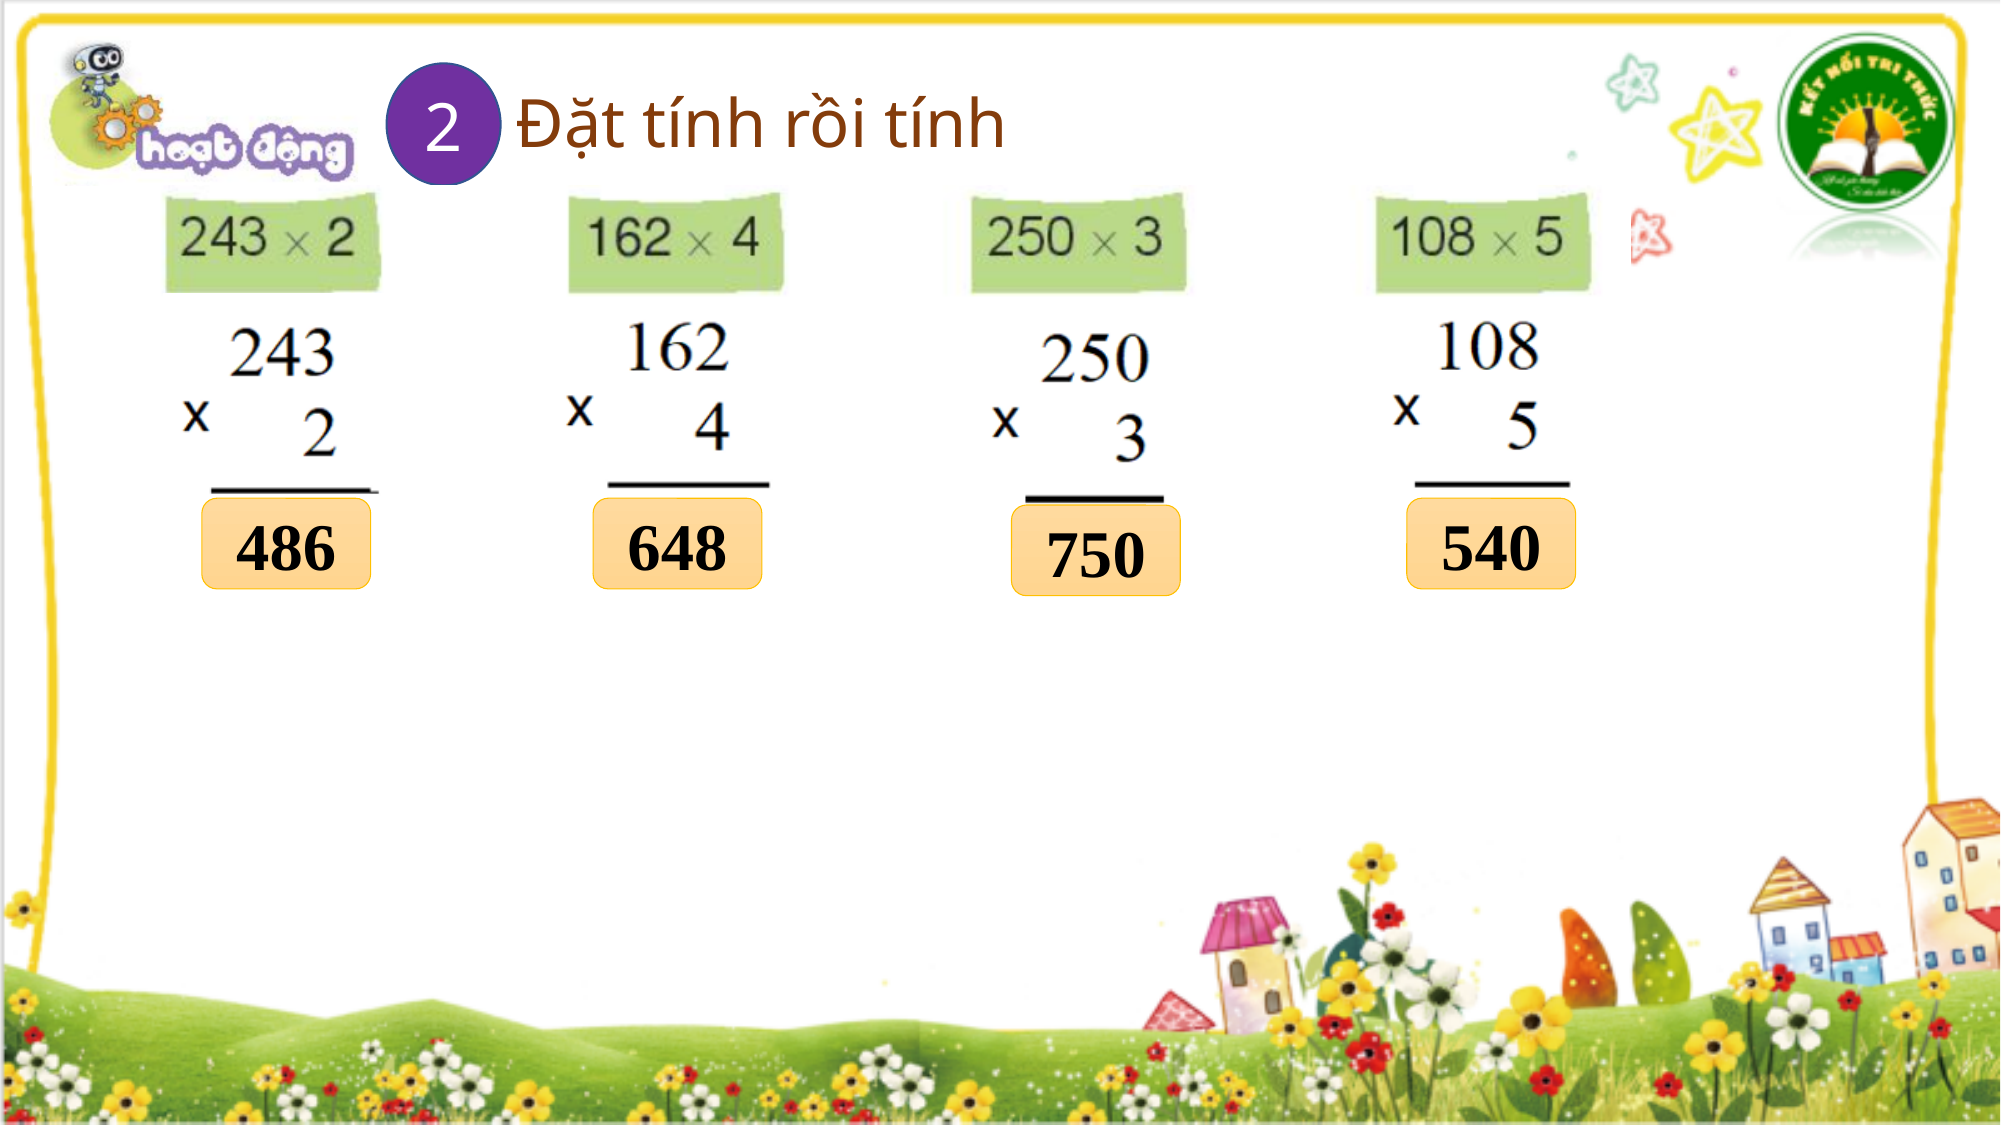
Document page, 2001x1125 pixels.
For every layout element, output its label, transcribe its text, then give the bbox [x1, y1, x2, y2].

picture [0, 0, 2001, 1125]
text_box 2 [385, 62, 500, 185]
text_box Đặt tính rồi tính [500, 73, 1061, 169]
text_box 486 [201, 516, 372, 590]
text_box 750 [1010, 522, 1181, 597]
text_box 540 [1406, 516, 1577, 590]
text_box 648 [592, 518, 763, 590]
